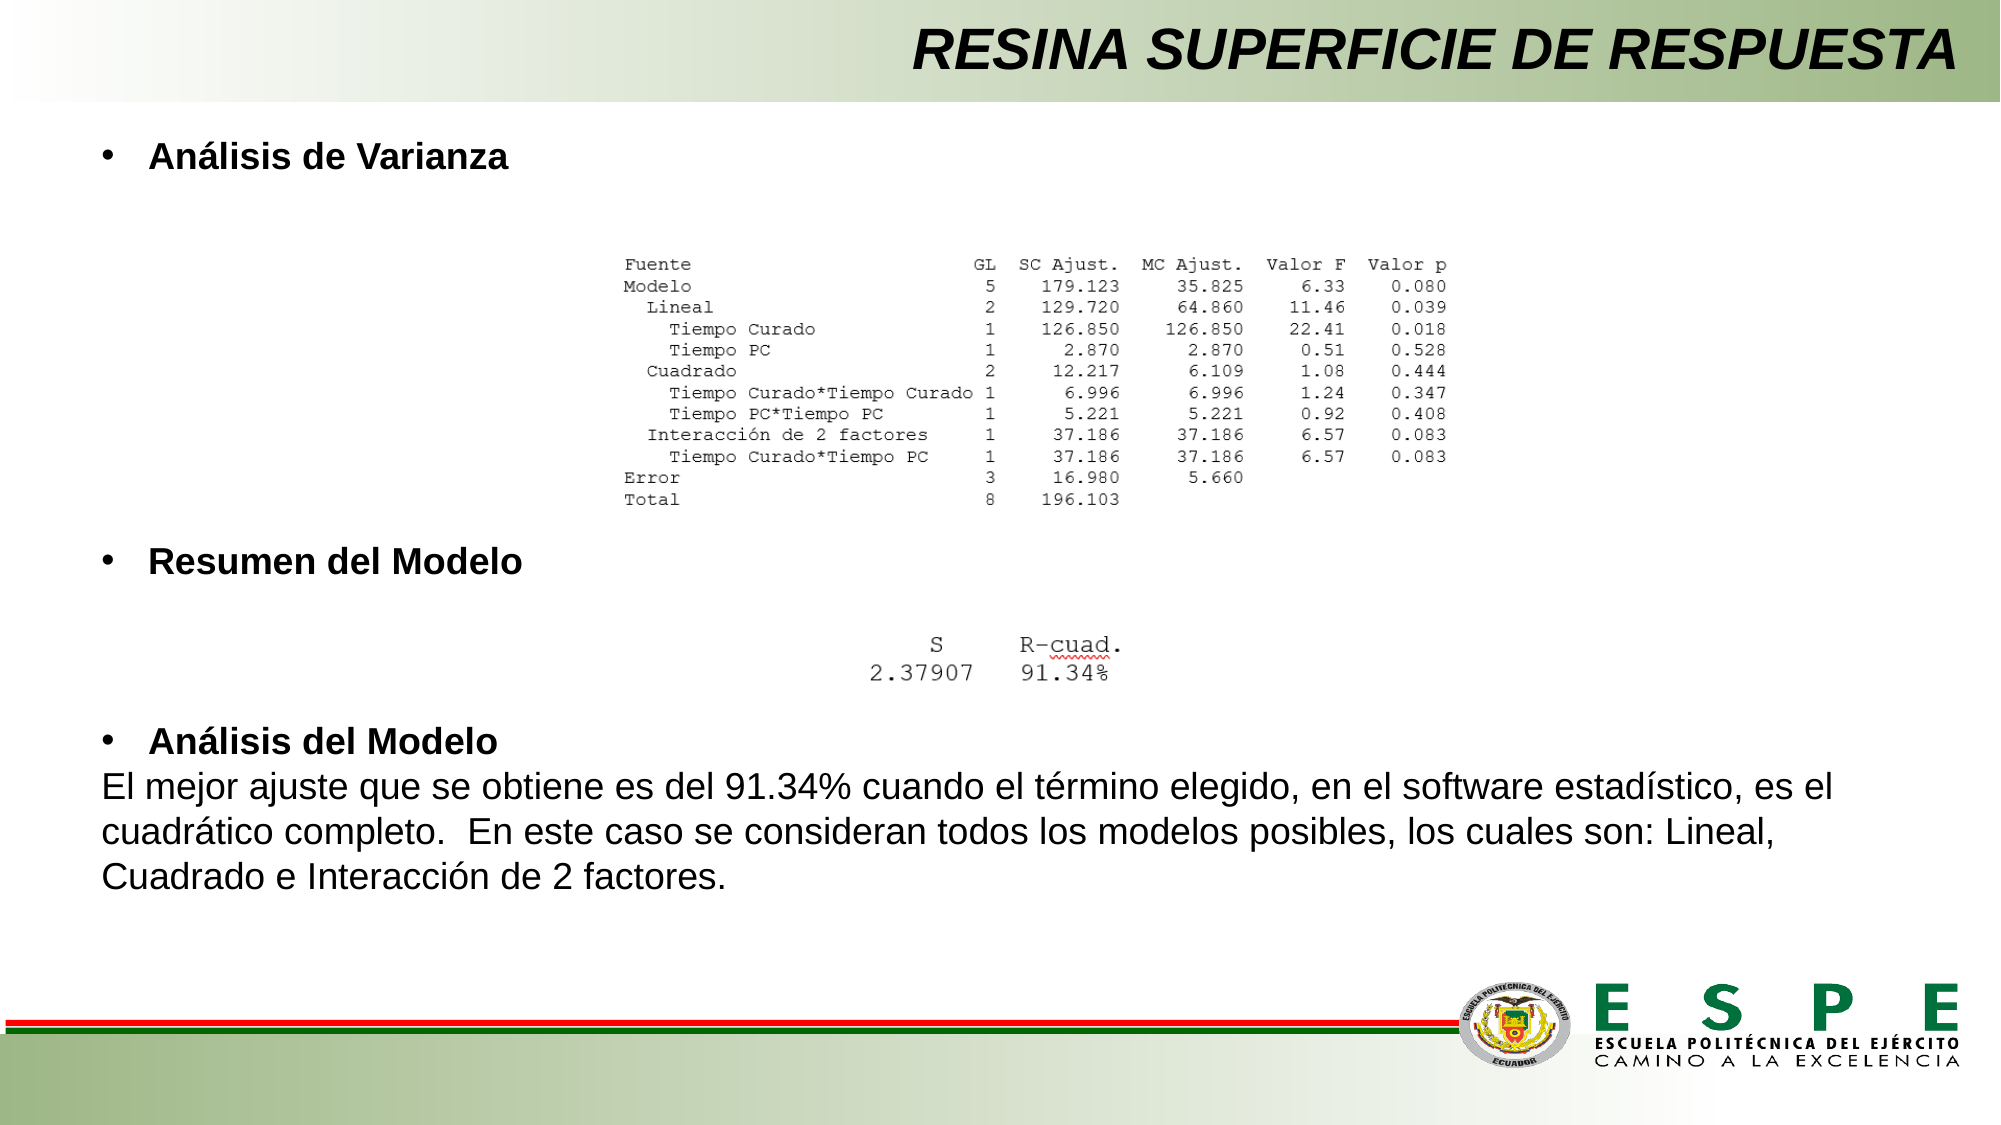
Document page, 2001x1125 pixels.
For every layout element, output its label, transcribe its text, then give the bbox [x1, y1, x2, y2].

picture [849, 616, 1151, 710]
picture [598, 230, 1488, 530]
picture [1409, 964, 2000, 1093]
text_box Análisis de Varianza Resumen del Modelo Análisis del Modelo El mejor ajuste que se obtiene es del 91.34% cuando el término elegido, en el software estadístico, es el cuadrático completo. En este caso se consideran todos los modelos posibles, los cuales son: Lineal, Cuadrado e Interacción de 2 factores. [86, 124, 2000, 950]
text_box RESINA SUPERFICIE DE RESPUESTA [849, 3, 1975, 89]
